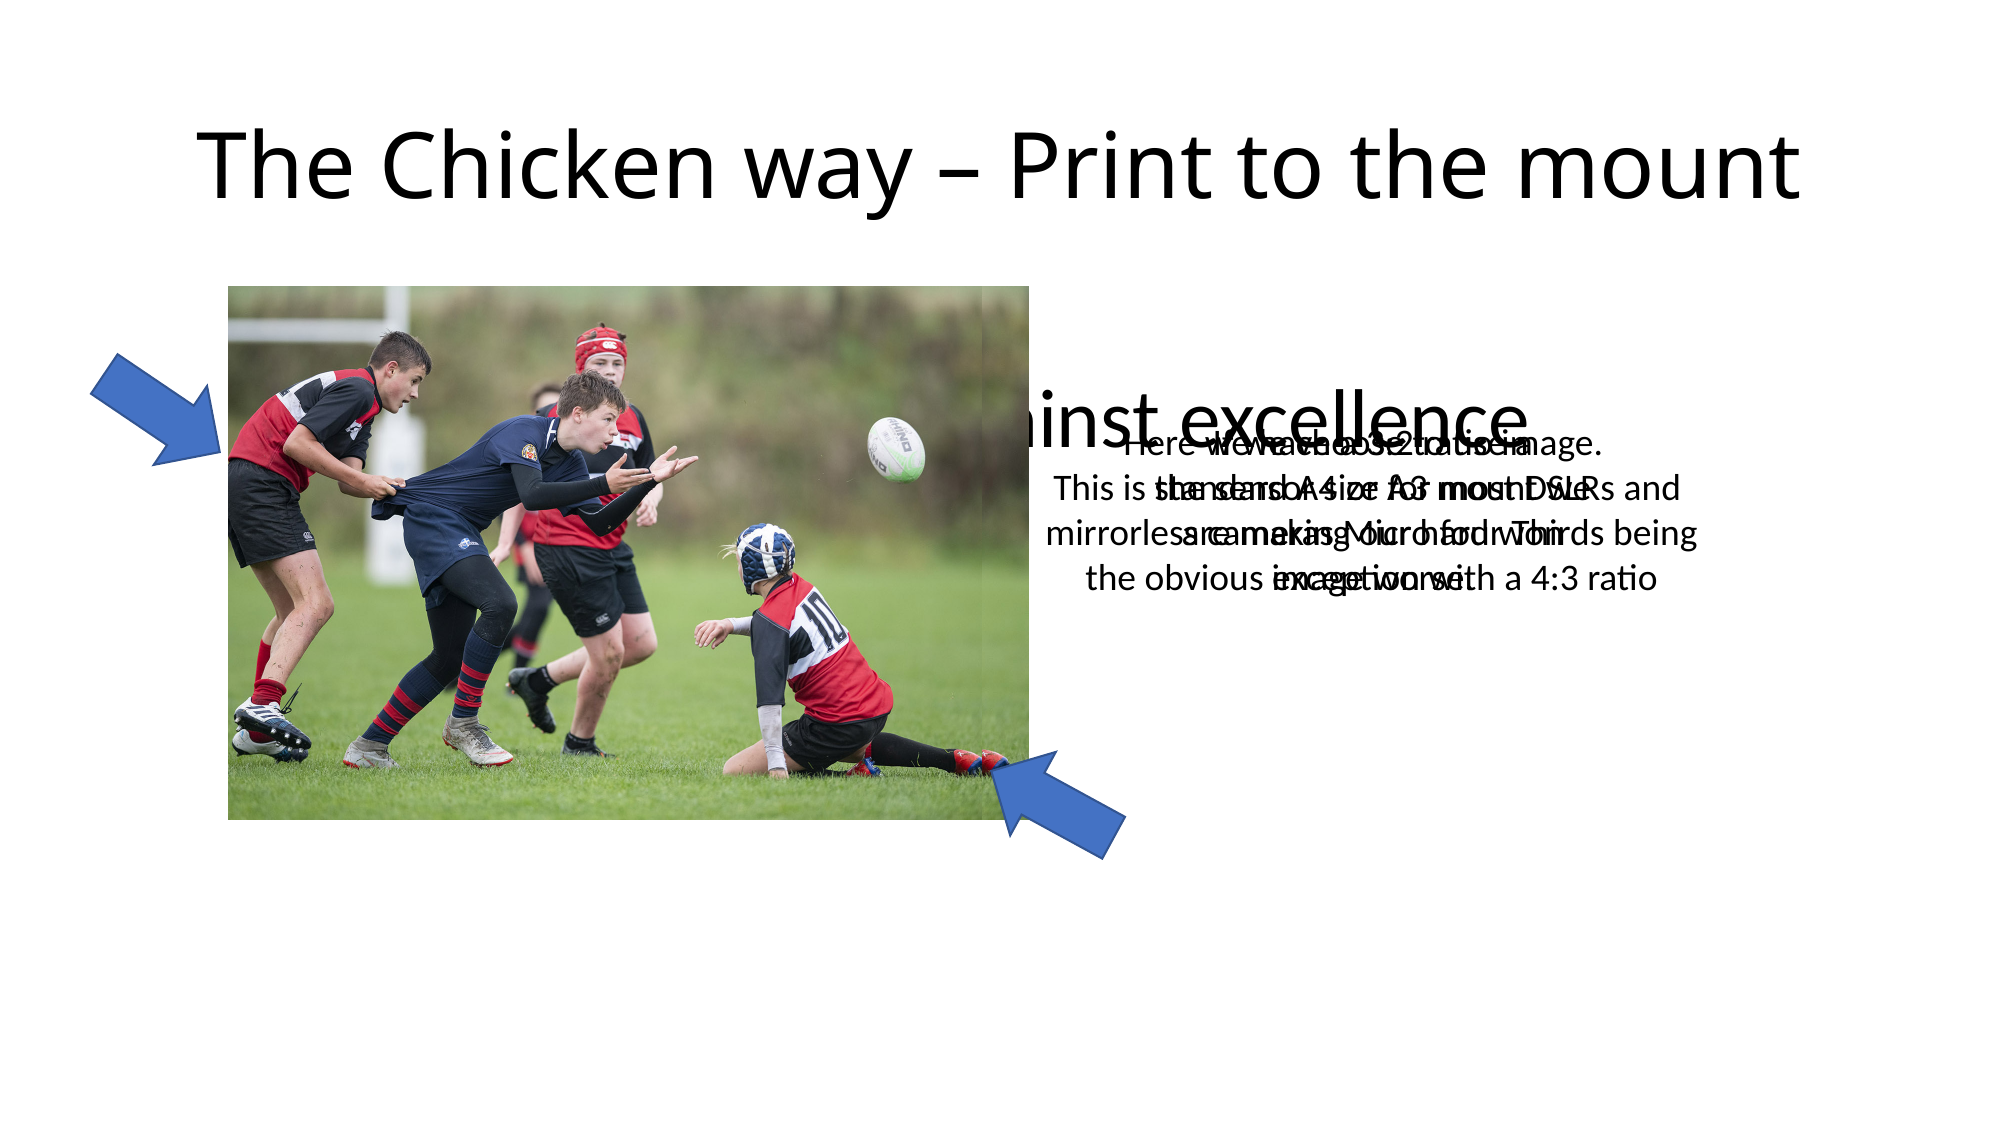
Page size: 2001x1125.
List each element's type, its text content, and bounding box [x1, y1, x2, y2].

text_box If we choose to use a standard A4 or A3 mount we are making our hard won image worse. [1130, 410, 1616, 606]
text_box [1029, 750, 1127, 861]
picture [228, 286, 1029, 820]
text_box Here we have a 3:2 ratio image. This is the sensor size for most DSLRs and mirrorless cameras Micro four Thirds being the obvious exception with a 4:3 ratio [1029, 410, 1130, 606]
list Convenience against excellence [137, 233, 1863, 608]
text_box Here we have a 3:2 ratio image. This is the sensor size for most DSLRs and mirrorless cameras Micro four Thirds being the obvious exception with a 4:3 ratio [1616, 410, 1714, 606]
text_box [1004, 820, 1020, 839]
text_box [89, 352, 221, 467]
title The Chicken way – Print to the mount [137, 59, 1863, 233]
